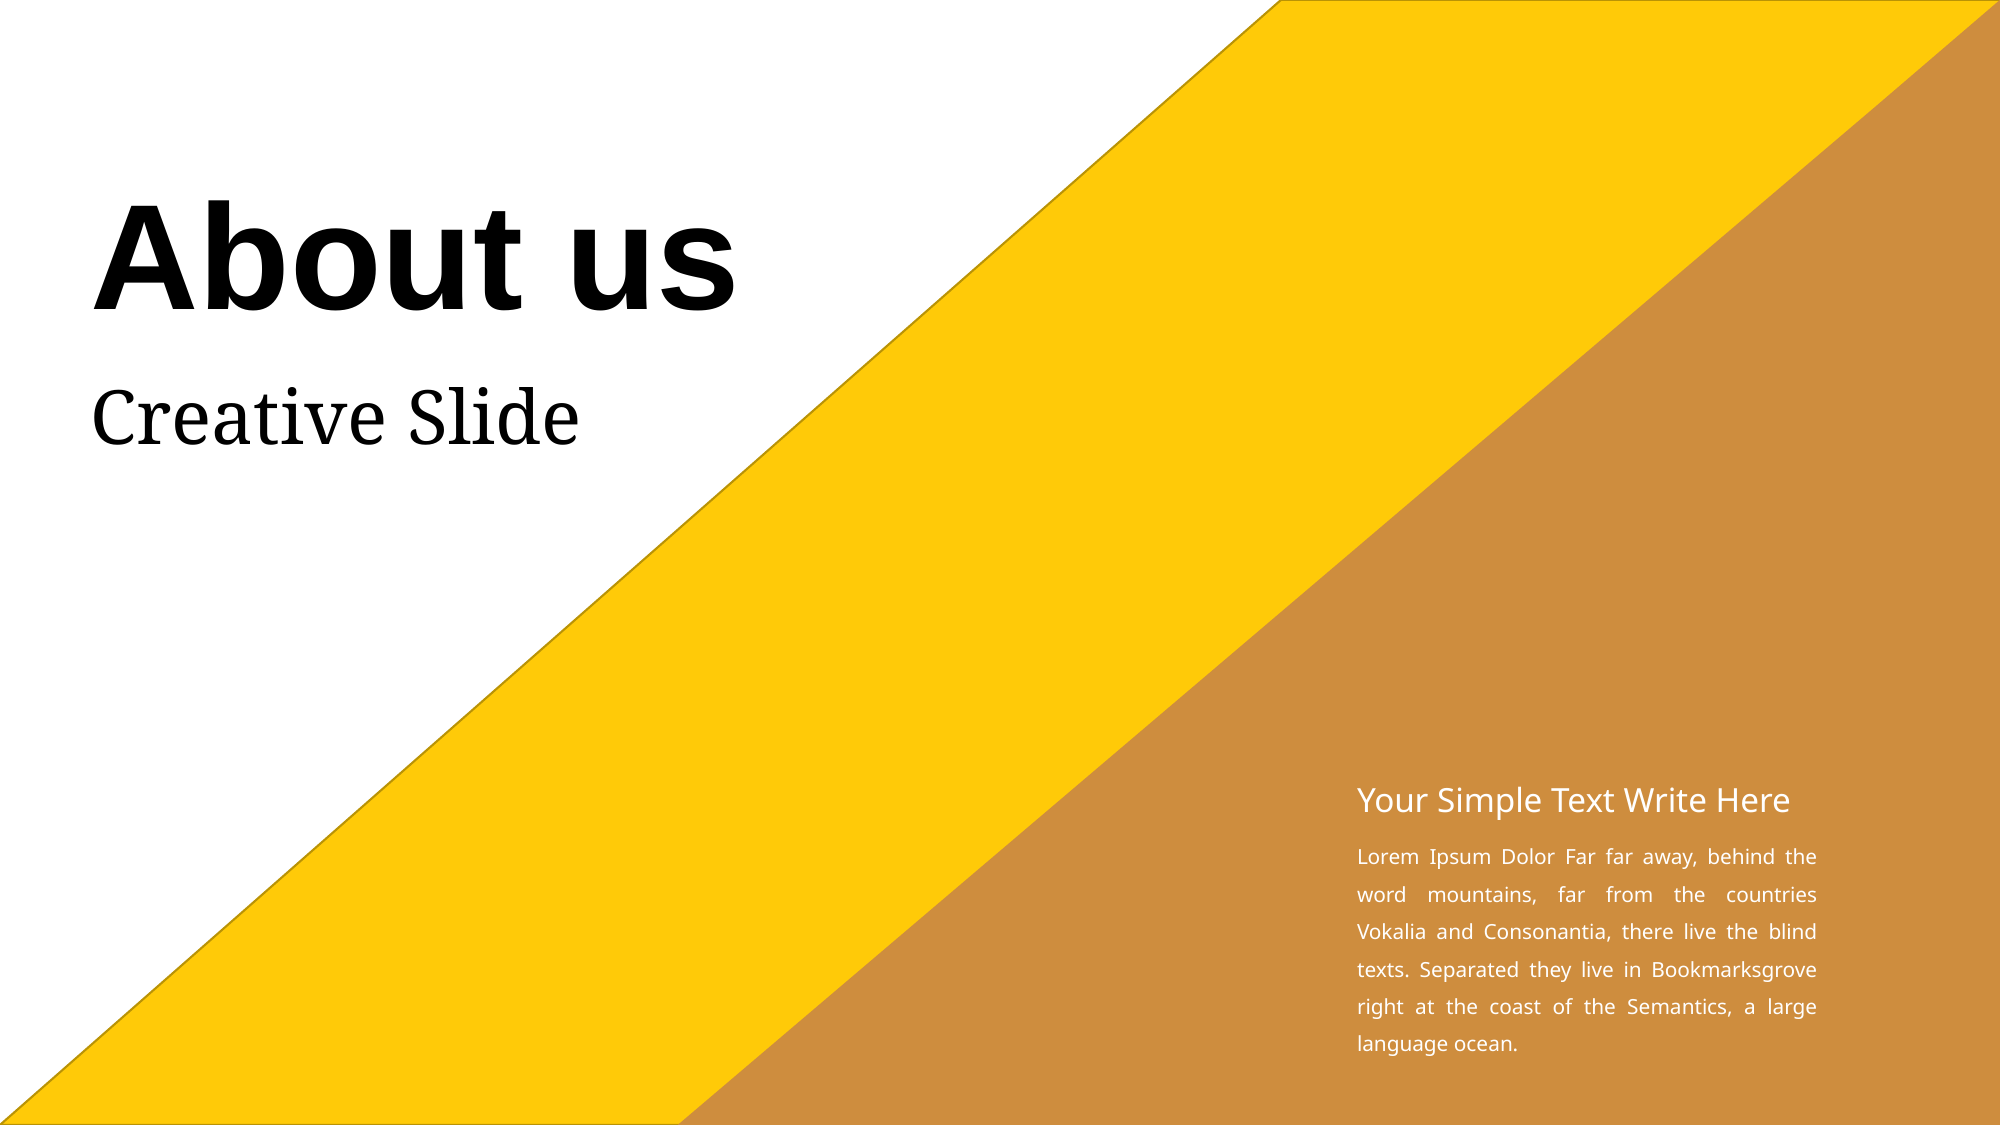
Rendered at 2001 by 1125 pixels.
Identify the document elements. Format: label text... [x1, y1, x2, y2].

text_box Creative Slide [75, 361, 682, 468]
text_box Your Simple Text Write Here [1342, 771, 1833, 827]
text_box About us [75, 151, 846, 389]
text_box Lorem Ipsum Dolor Far far away, behind the word mountains, far from the countries Vokalia and Consonantia, there live the blind texts. Separated they live in Bookmarksgrove right at the coast of the Semantics, a large language ocean. [1342, 827, 1833, 1029]
text_box [677, 0, 2000, 1125]
text_box [0, 0, 1998, 1125]
